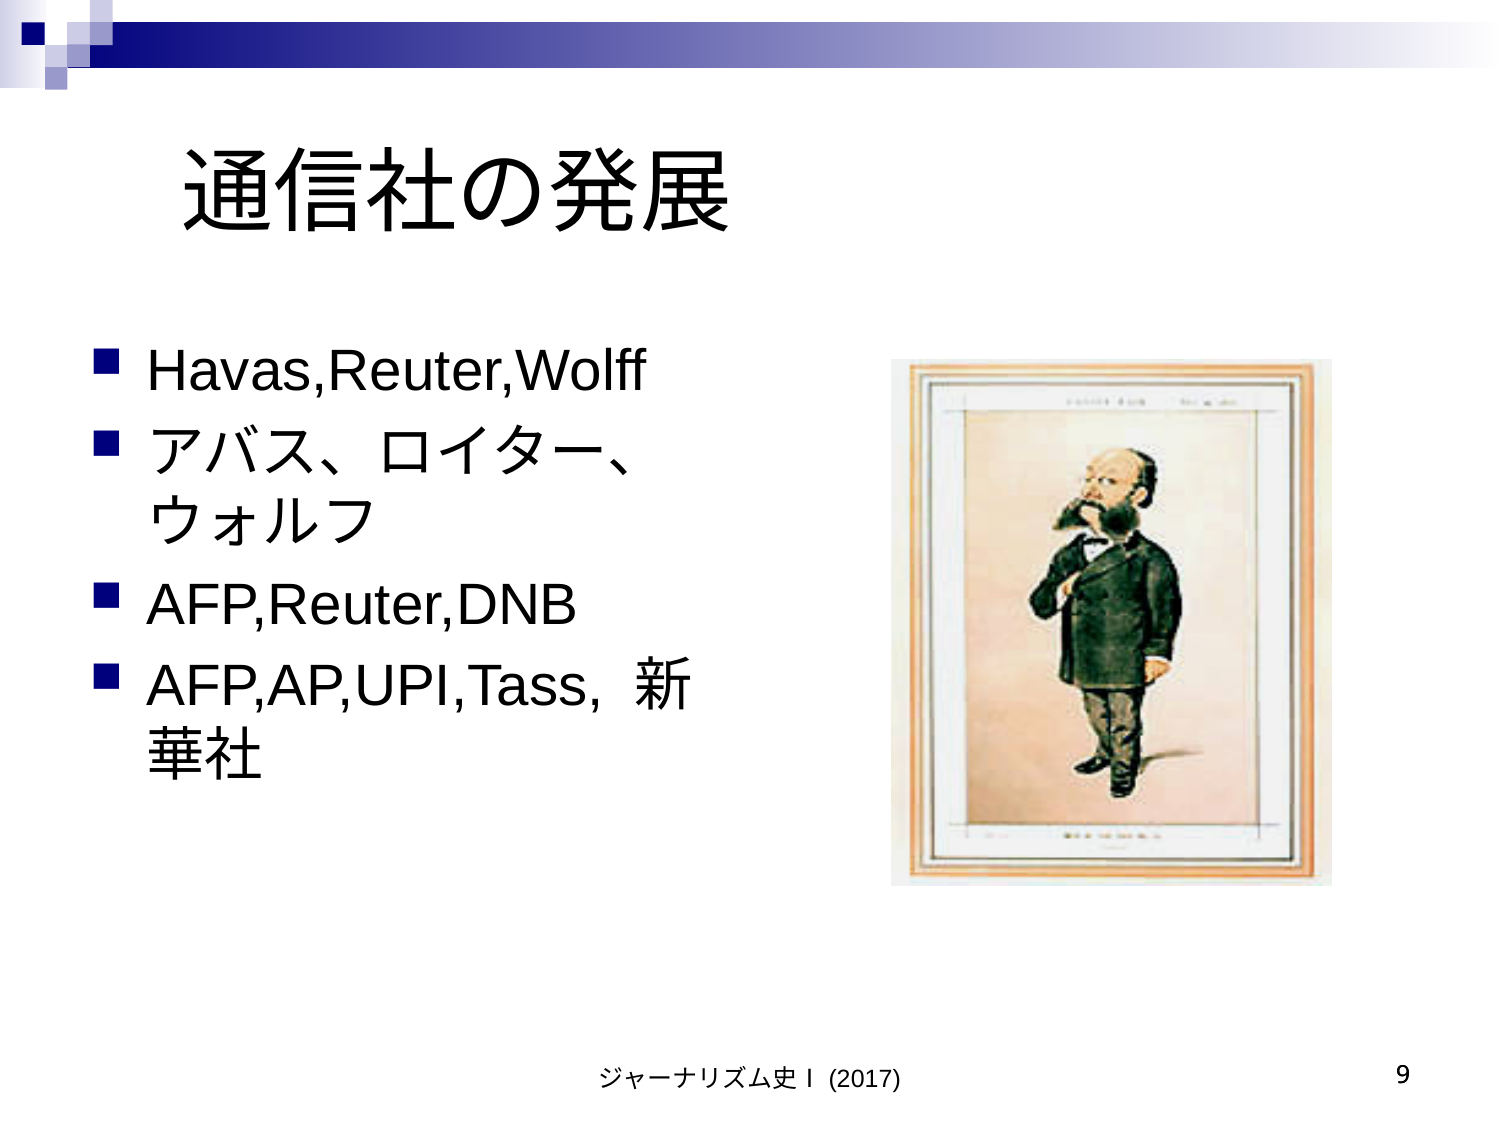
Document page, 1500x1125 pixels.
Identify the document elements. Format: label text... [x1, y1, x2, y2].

title 通信社の発展 [75, 75, 1425, 300]
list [891, 359, 1333, 886]
slide_number 9 [1074, 1024, 1426, 1101]
footer ジャーナリズム史Ⅰ(2017) [512, 1024, 988, 1101]
list Havas,Reuter,Wolff アバス、ロイター、ウォルフ AFP,Reuter,DNB AFP,AP,UPI,Tass, 新華社 [75, 324, 737, 963]
